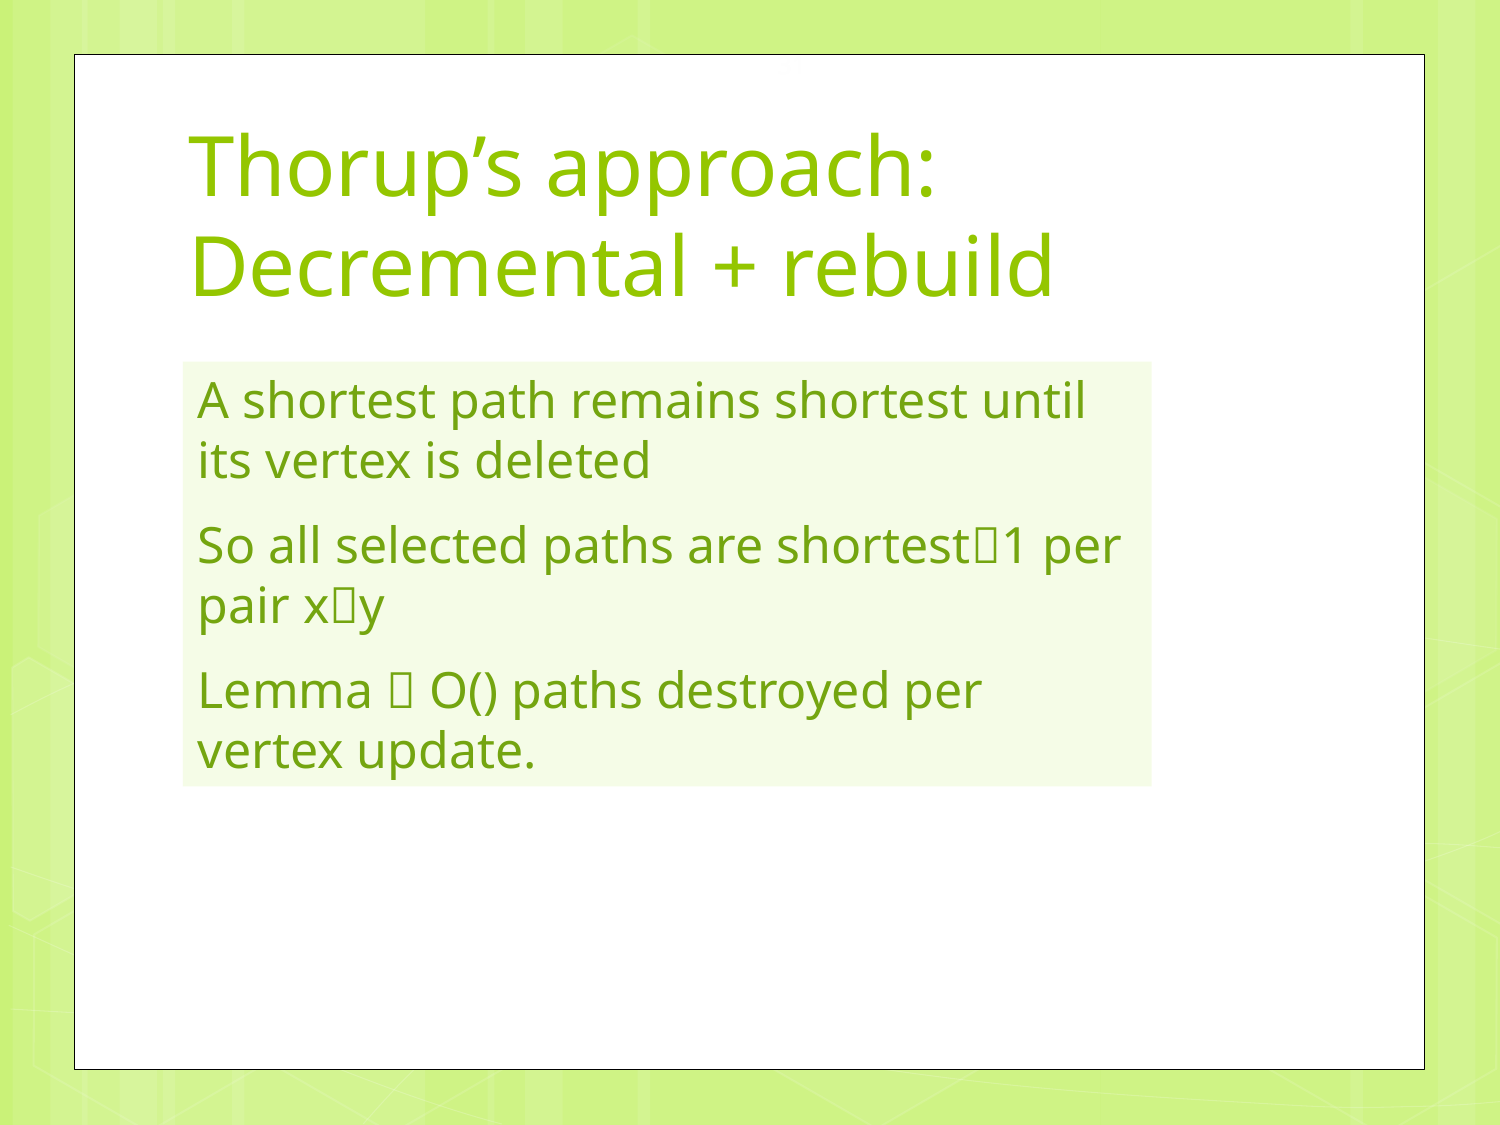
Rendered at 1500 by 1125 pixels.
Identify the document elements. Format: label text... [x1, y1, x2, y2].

title Thorup’s approach: Decremental + rebuild [173, 132, 1326, 321]
slide_number 31 [762, 36, 982, 97]
